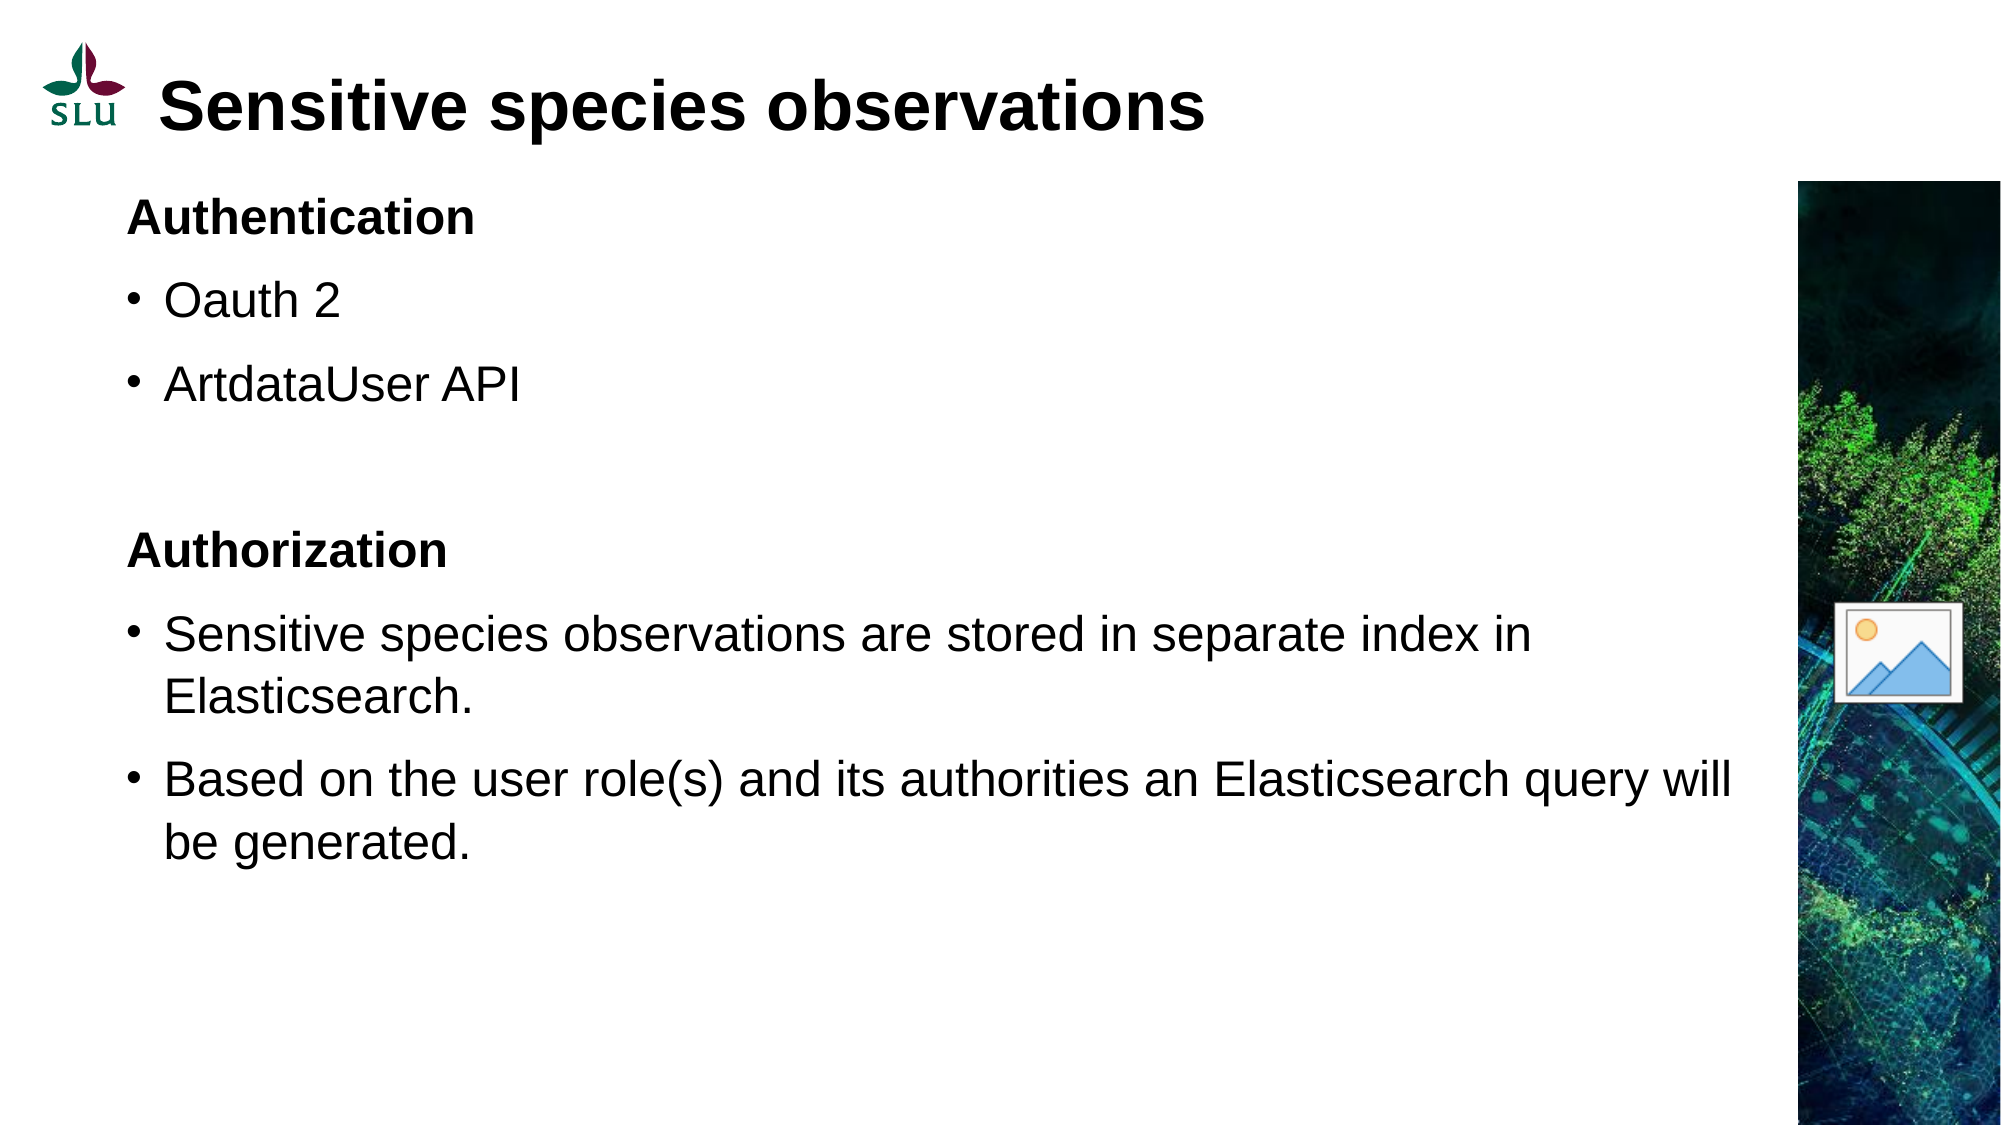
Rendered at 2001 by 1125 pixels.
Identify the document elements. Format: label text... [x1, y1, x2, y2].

picture [1797, 181, 2001, 1125]
title Sensitive species observations [158, 0, 1777, 145]
list Authentication Oauth 2 ArtdataUser API Authorization Sensitive species observations are stored in separate index in Elasticsearch. Based on the user role(s) and its authorities an Elasticsearch query will be generated. [126, 181, 1744, 1062]
